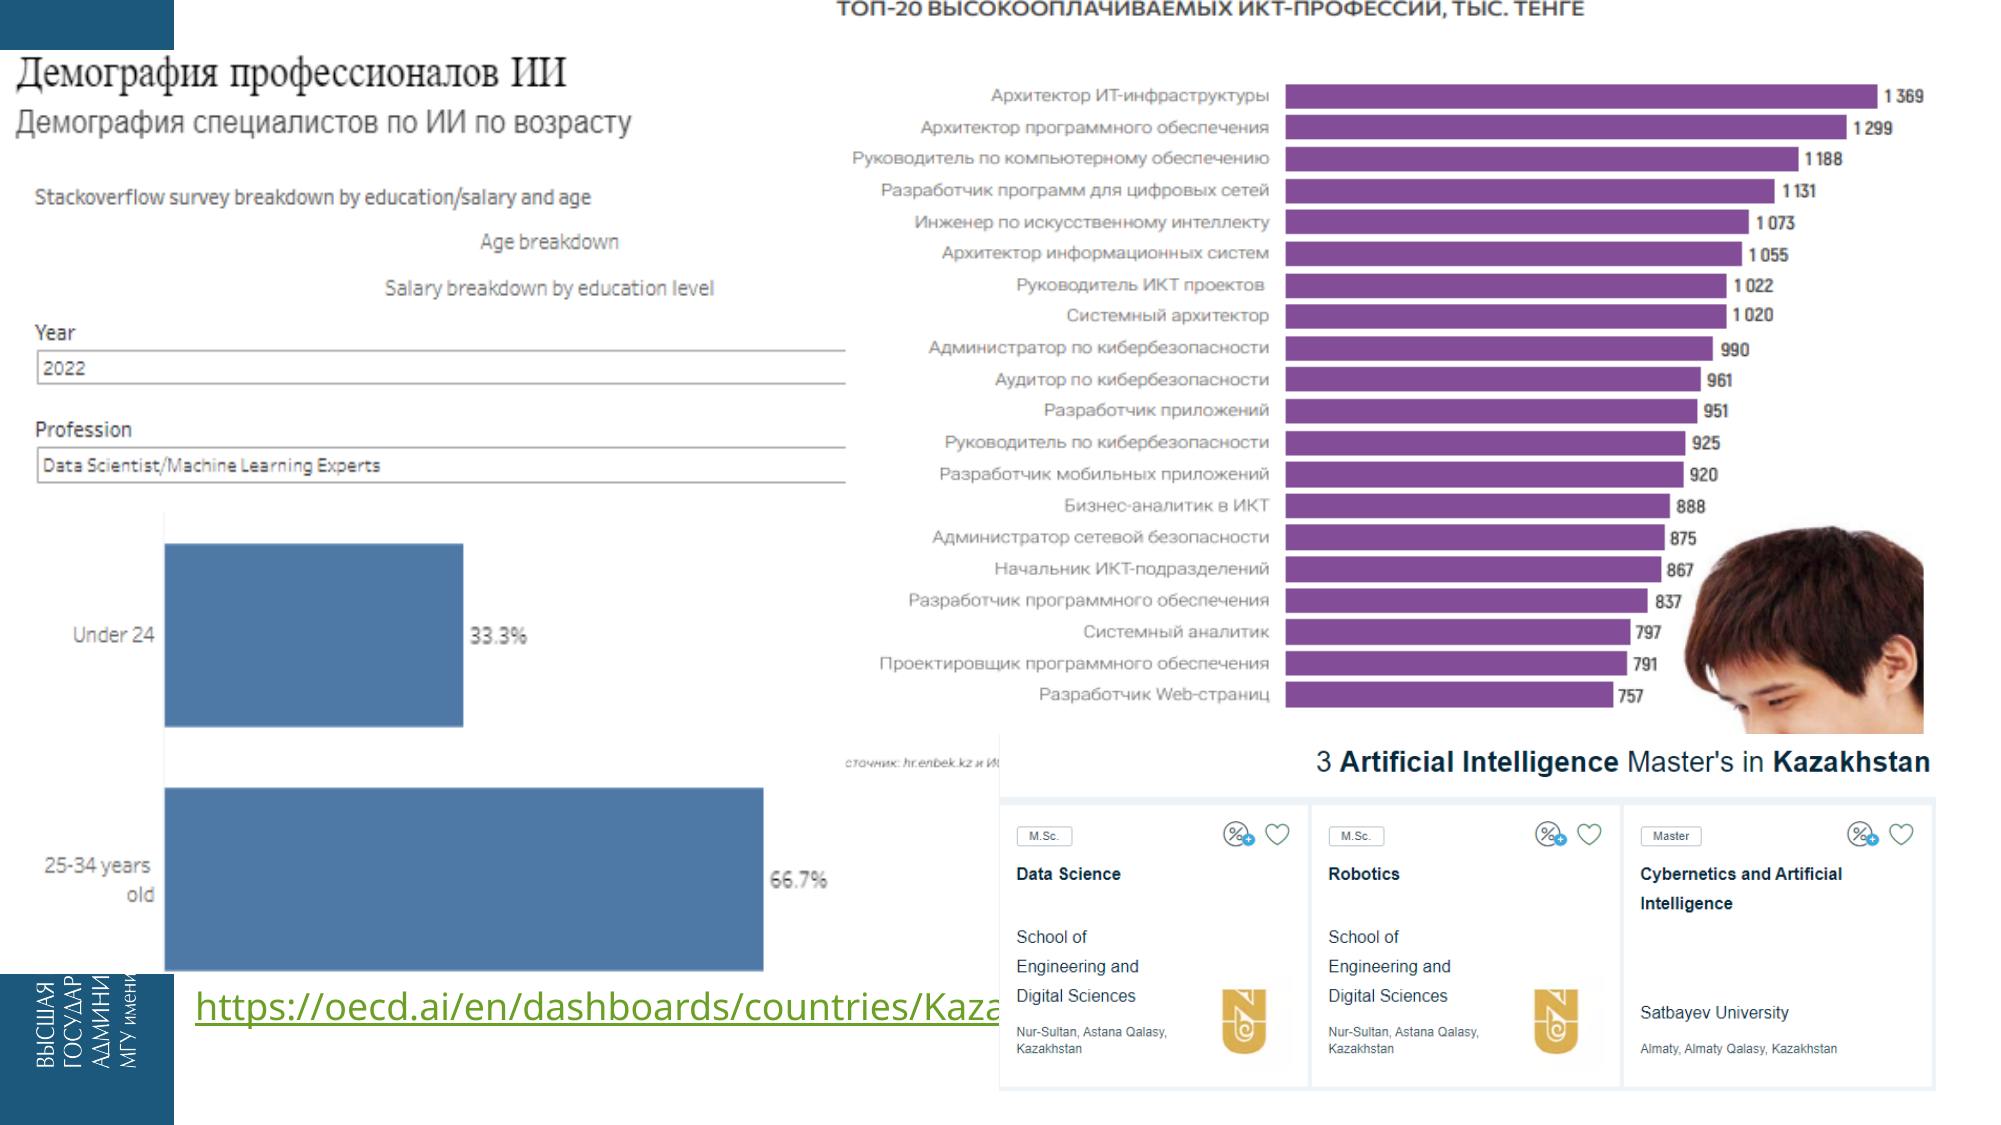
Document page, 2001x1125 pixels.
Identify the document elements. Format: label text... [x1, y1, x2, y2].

text_box https://oecd.ai/en/dashboards/countries/Kazakhstan [170, 975, 999, 1041]
picture [0, 0, 1936, 1091]
